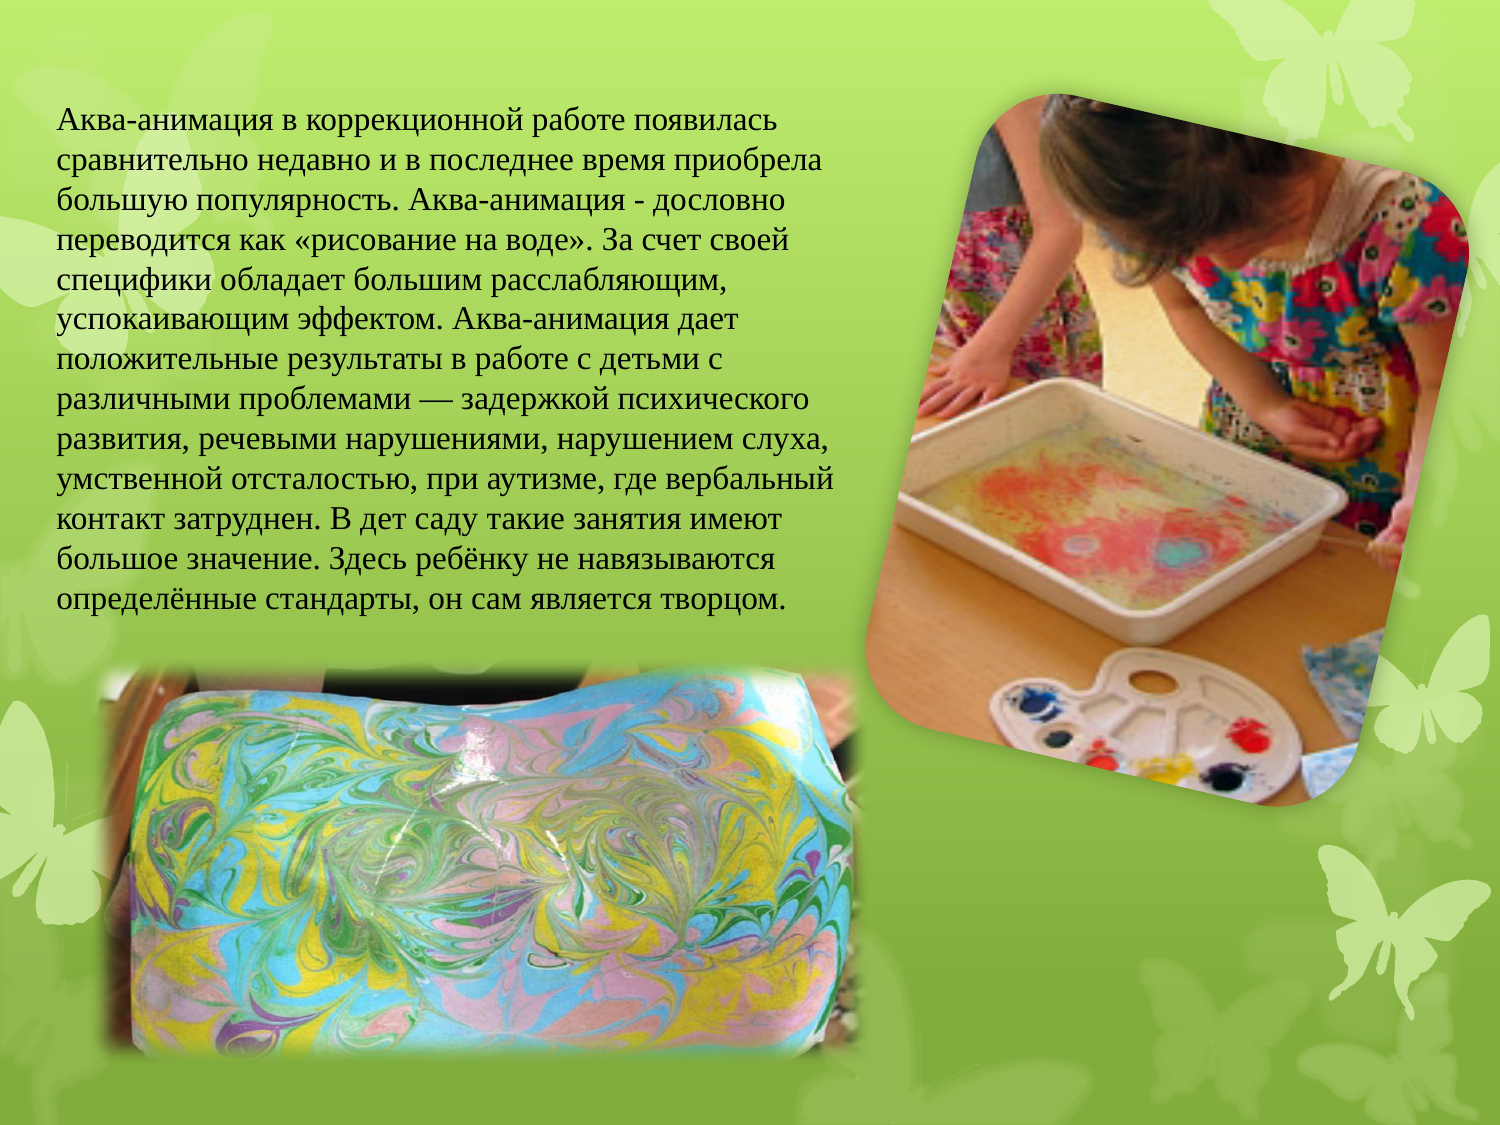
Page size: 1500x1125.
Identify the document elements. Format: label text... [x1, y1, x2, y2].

list Аква-анимация в коррекционной работе появилась сравнительно недавно и в последнее время приобрела большую популярность. Аква-анимация - дословно переводится как «рисование на воде». За счет своей специфики обладает большим расслабляющим, успокаивающим эффектом. Аква-анимация дает положительные результаты в работе с детьми с различными проблемами — задержкой психического развития, речевыми нарушениями, нарушением слуха, умственной отсталостью, при аутизме, где вербальный контакт затруднен. В дет саду такие занятия имеют большое значение. Здесь ребёнку не навязываются определённые стандарты, он сам является творцом. [41, 90, 880, 988]
picture [1418, 252, 1425, 258]
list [87, 656, 869, 1066]
picture [865, 93, 1469, 807]
